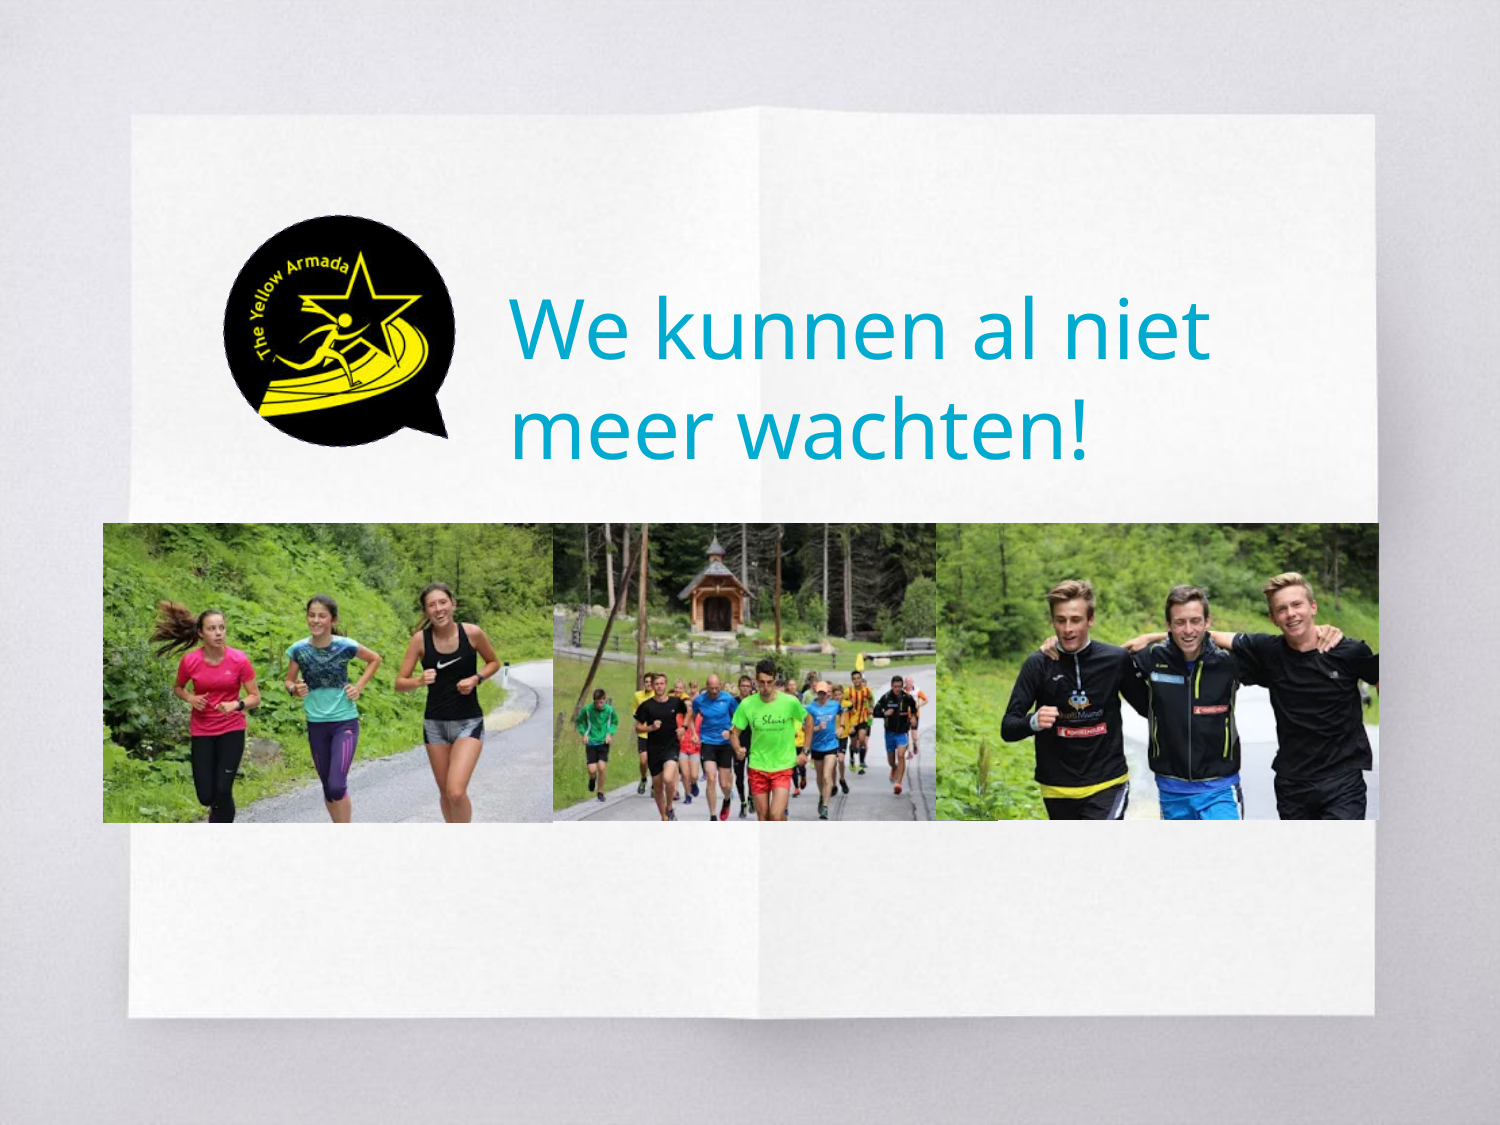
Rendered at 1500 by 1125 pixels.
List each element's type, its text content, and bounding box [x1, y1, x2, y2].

title We kunnen al niet meer wachten! [493, 237, 1379, 492]
picture [0, 0, 1500, 1125]
